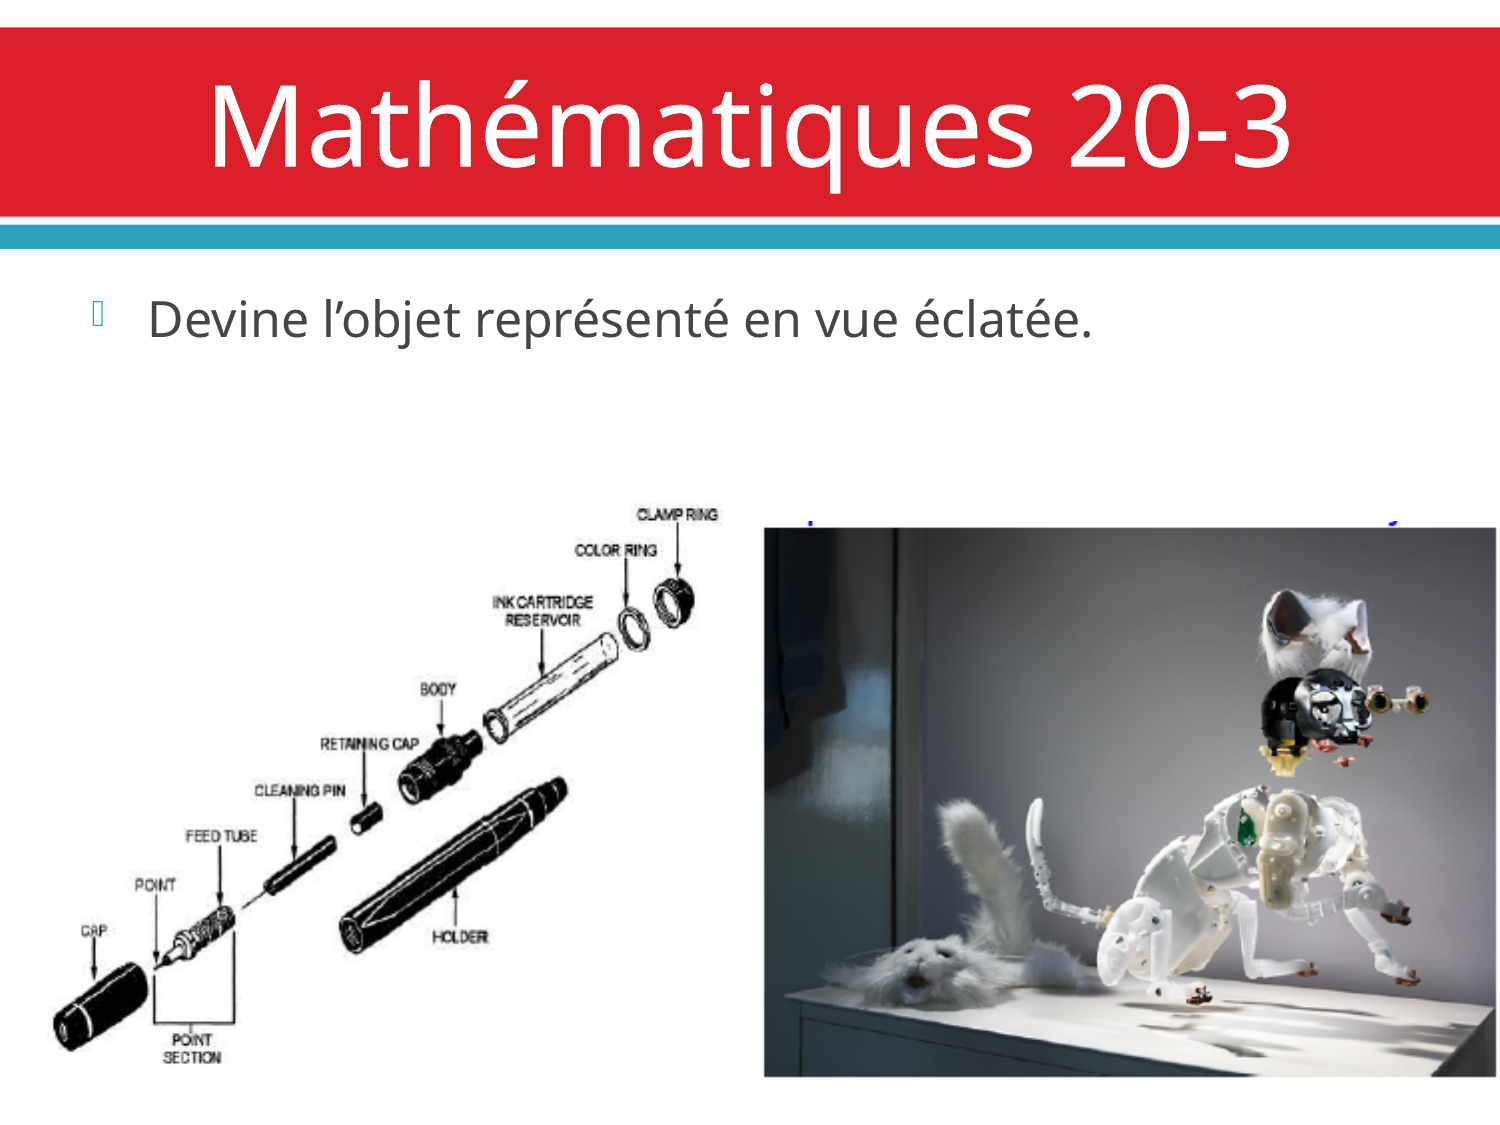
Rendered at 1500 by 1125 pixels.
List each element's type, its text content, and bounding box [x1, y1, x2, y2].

list Devine l’objet représenté en vue éclatée. [76, 279, 1427, 1023]
picture [760, 520, 1500, 1081]
picture [0, 491, 739, 1110]
title Mathématiques 20-3 [75, 29, 1425, 213]
